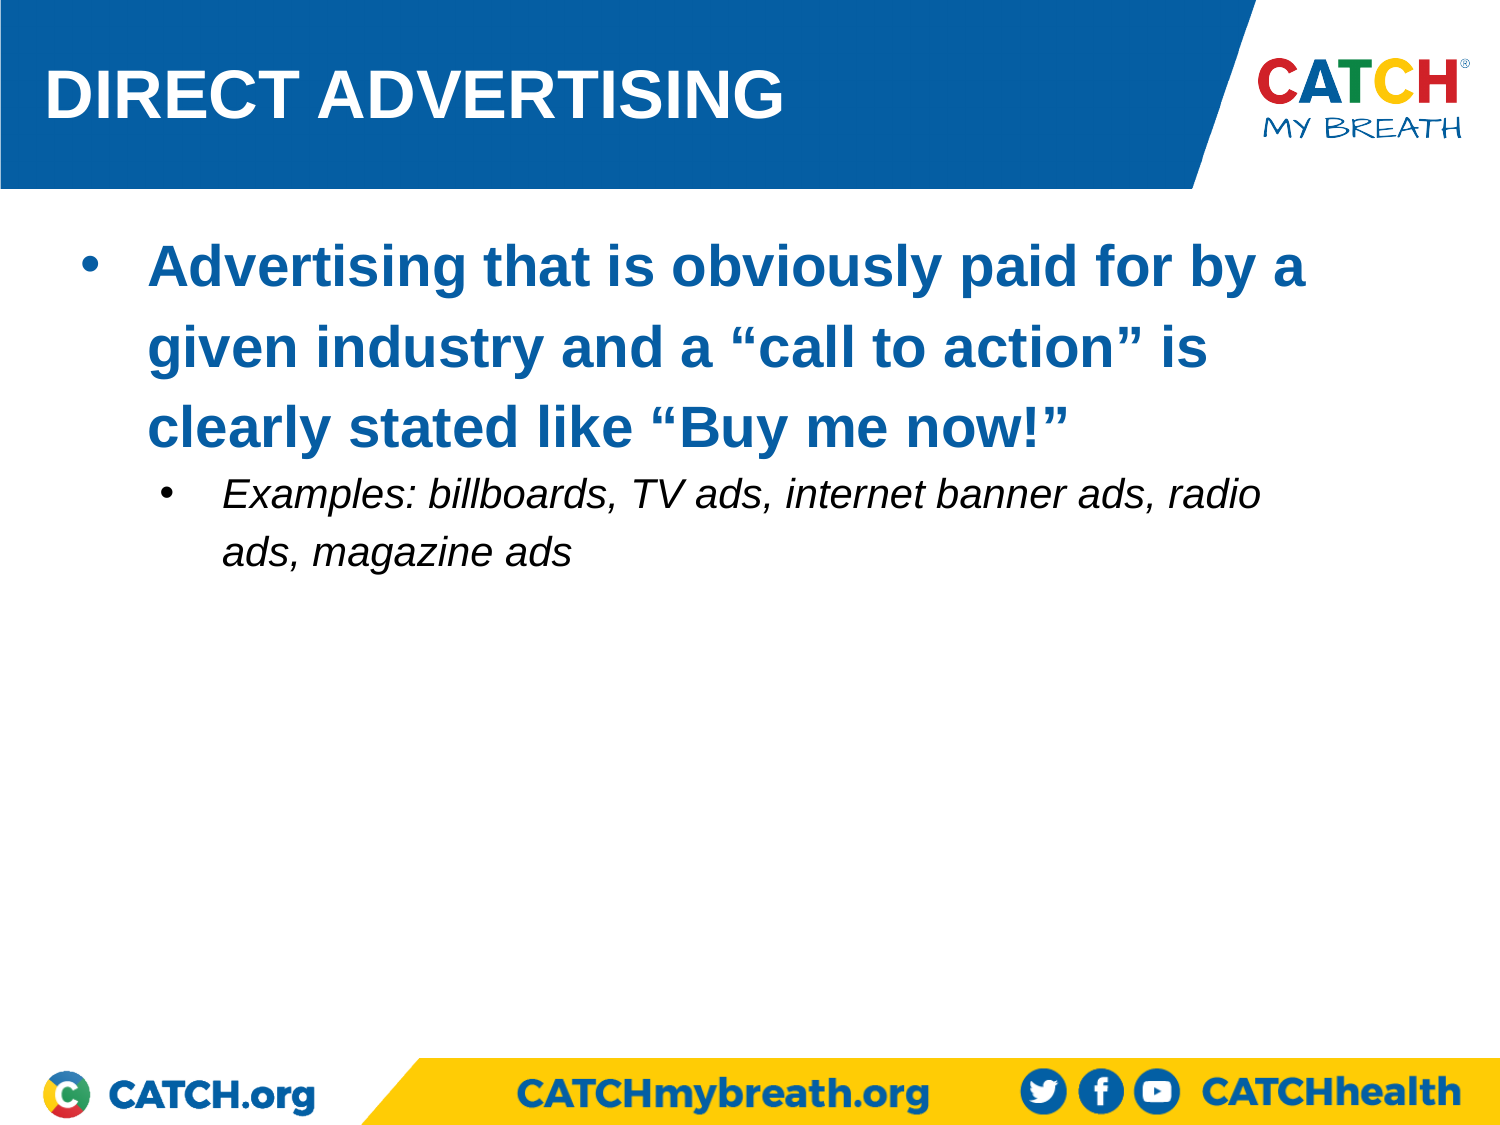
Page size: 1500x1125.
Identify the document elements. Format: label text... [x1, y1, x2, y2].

text_box Advertising that is obviously paid for by a given industry and a “call to action” is clearly stated like “Buy me now!” Examples: billboards, TV ads, internet banner ads, radio ads, magazine ads [57, 210, 1323, 1052]
text_box DIRECT ADVERTISING [29, 19, 1192, 173]
picture [1, 0, 1472, 189]
picture [0, 1058, 1500, 1125]
